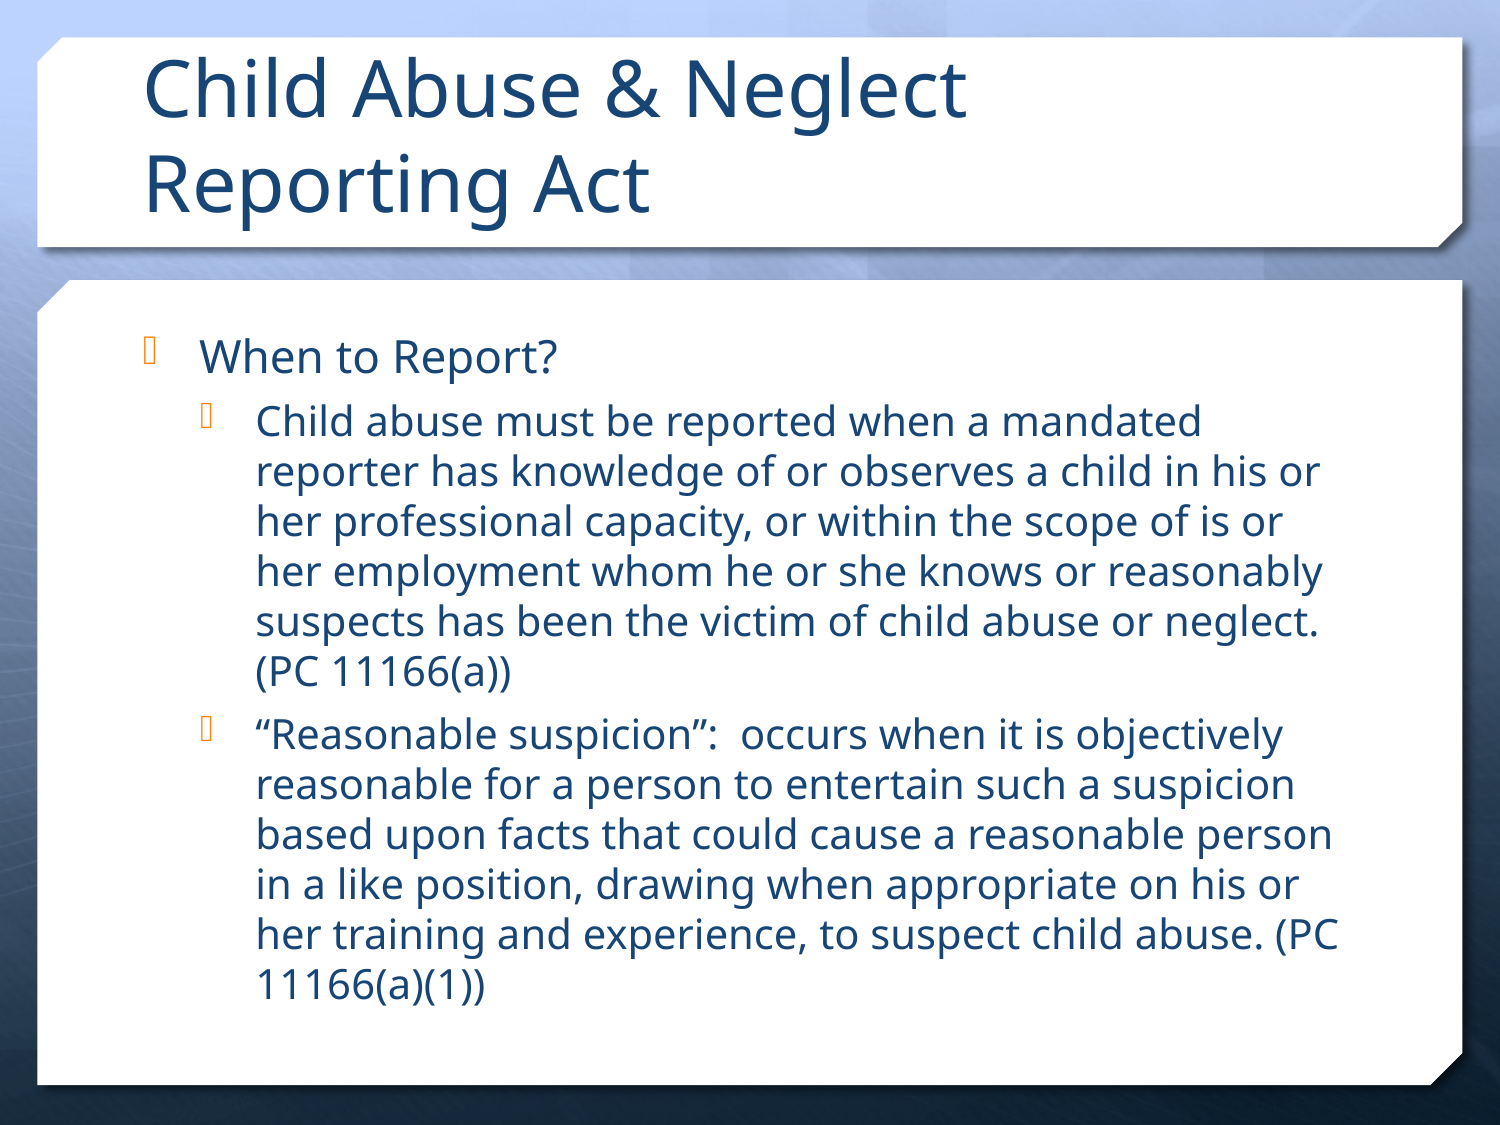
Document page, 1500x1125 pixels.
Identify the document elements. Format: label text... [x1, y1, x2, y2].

list When to Report? Child abuse must be reported when a mandated reporter has knowledge of or observes a child in his or her professional capacity, or within the scope of is or her employment whom he or she knows or reasonably suspects has been the victim of child abuse or neglect. (PC 11166(a)) “Reasonable suspicion”: occurs when it is objectively reasonable for a person to entertain such a suspicion based upon facts that could cause a reasonable person in a like position, drawing when appropriate on his or her training and experience, to suspect child abuse. (PC 11166(a)(1)) [127, 319, 1372, 978]
title Child Abuse & Neglect Reporting Act [127, 48, 1372, 236]
